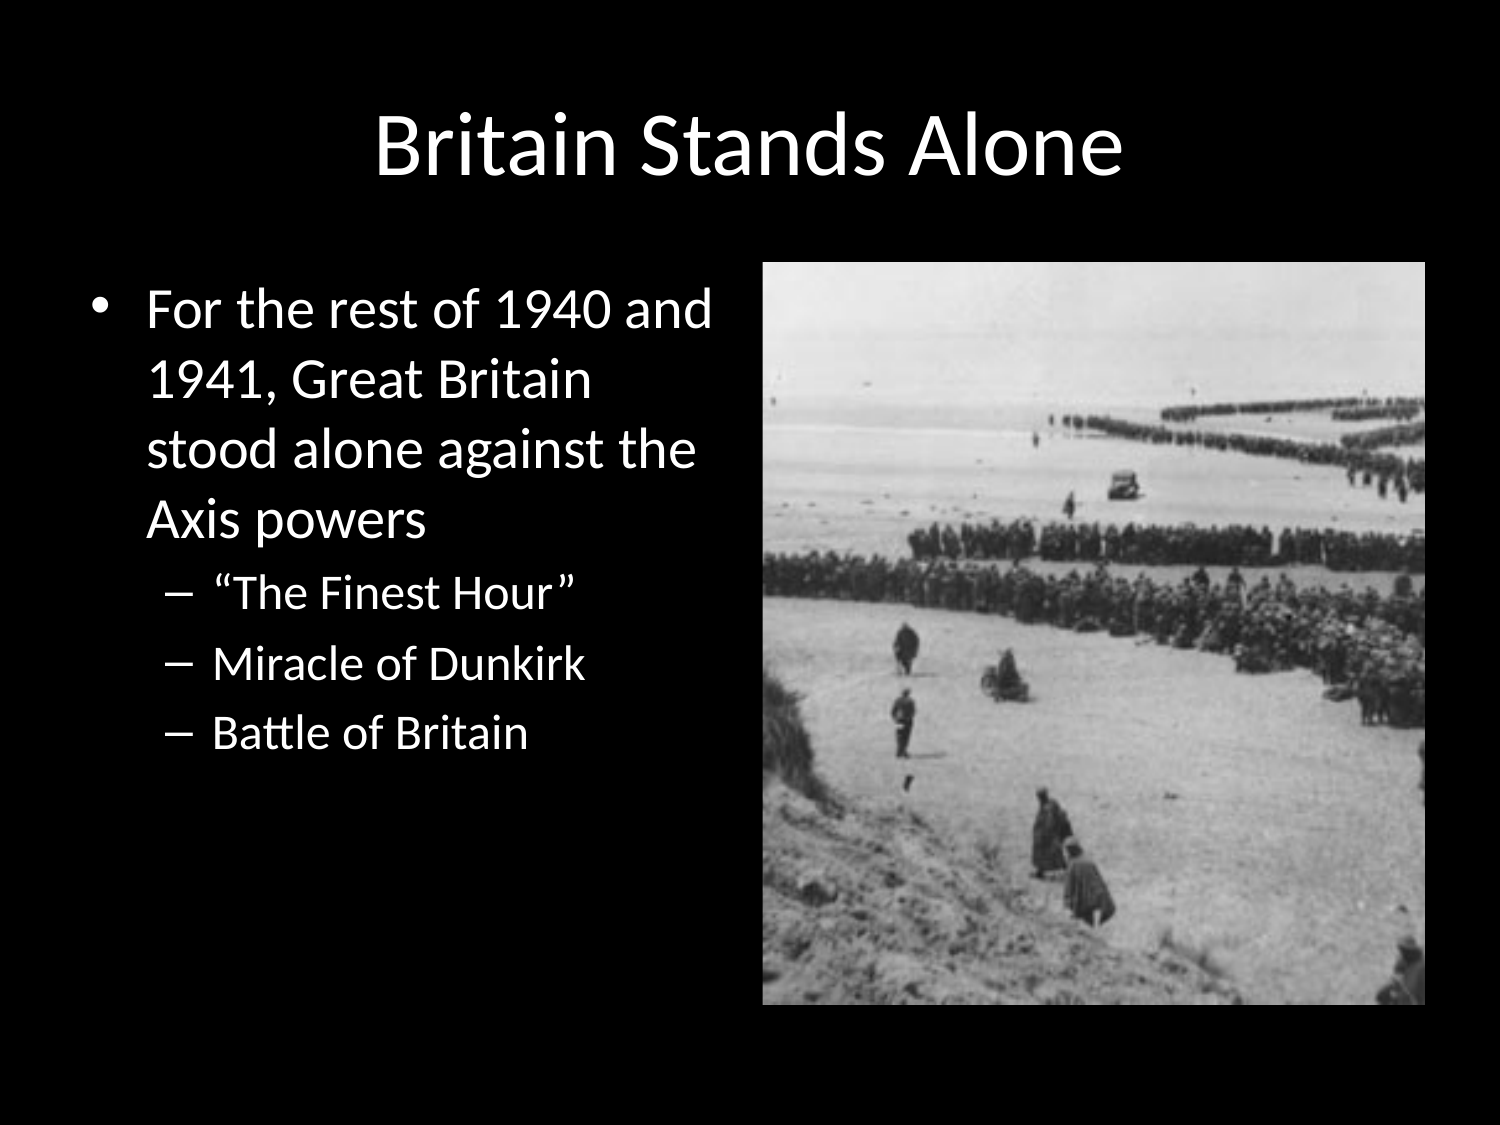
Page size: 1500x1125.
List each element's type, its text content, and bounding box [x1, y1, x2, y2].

title Britain Stands Alone [75, 45, 1425, 233]
list For the rest of 1940 and 1941, Great Britain stood alone against the Axis powers “The Finest Hour” Miracle of Dunkirk Battle of Britain [75, 262, 738, 1005]
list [762, 262, 1426, 1006]
